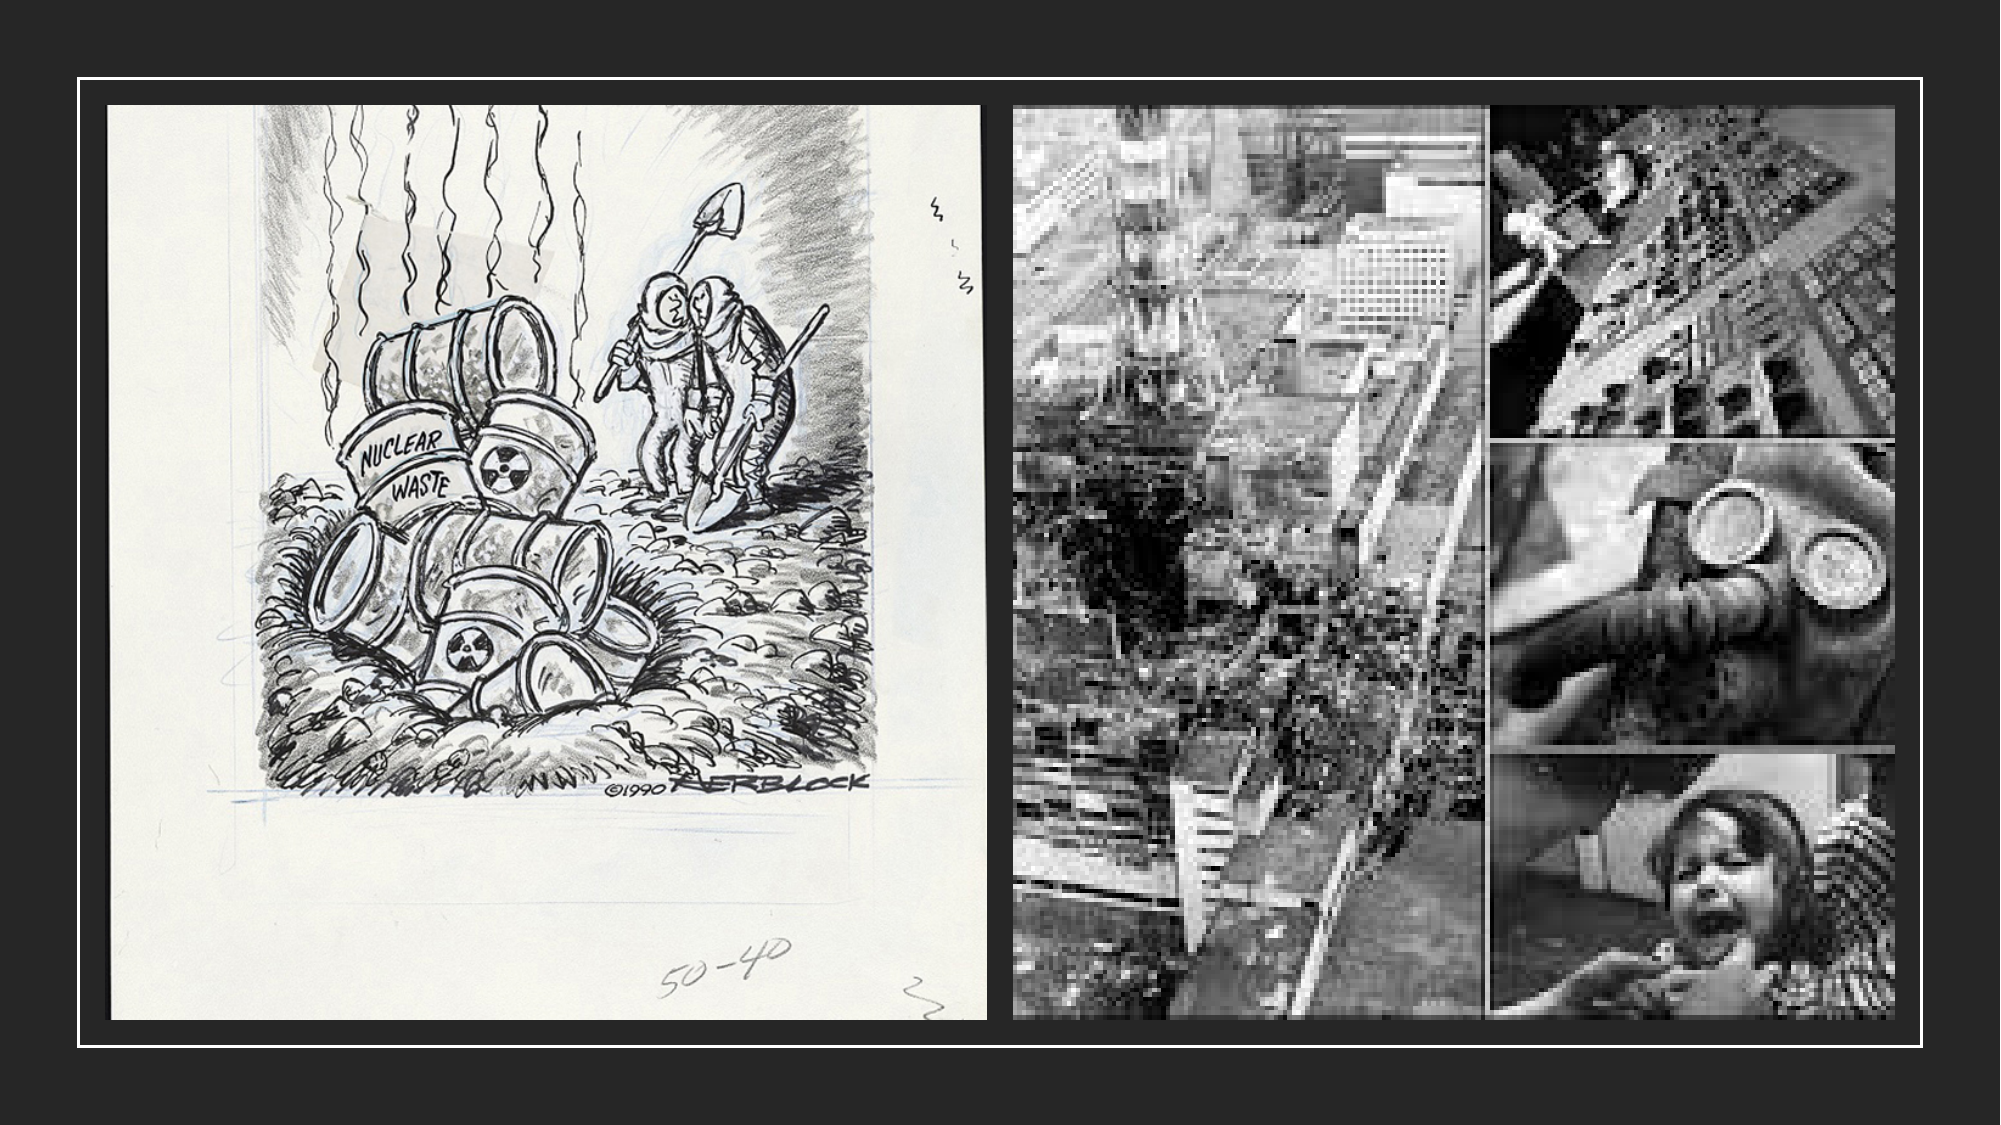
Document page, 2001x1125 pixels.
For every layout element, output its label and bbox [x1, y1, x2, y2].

picture [104, 104, 988, 1020]
text_box [77, 77, 1923, 1048]
picture [1012, 104, 1895, 1020]
text_box [0, 0, 2000, 1125]
